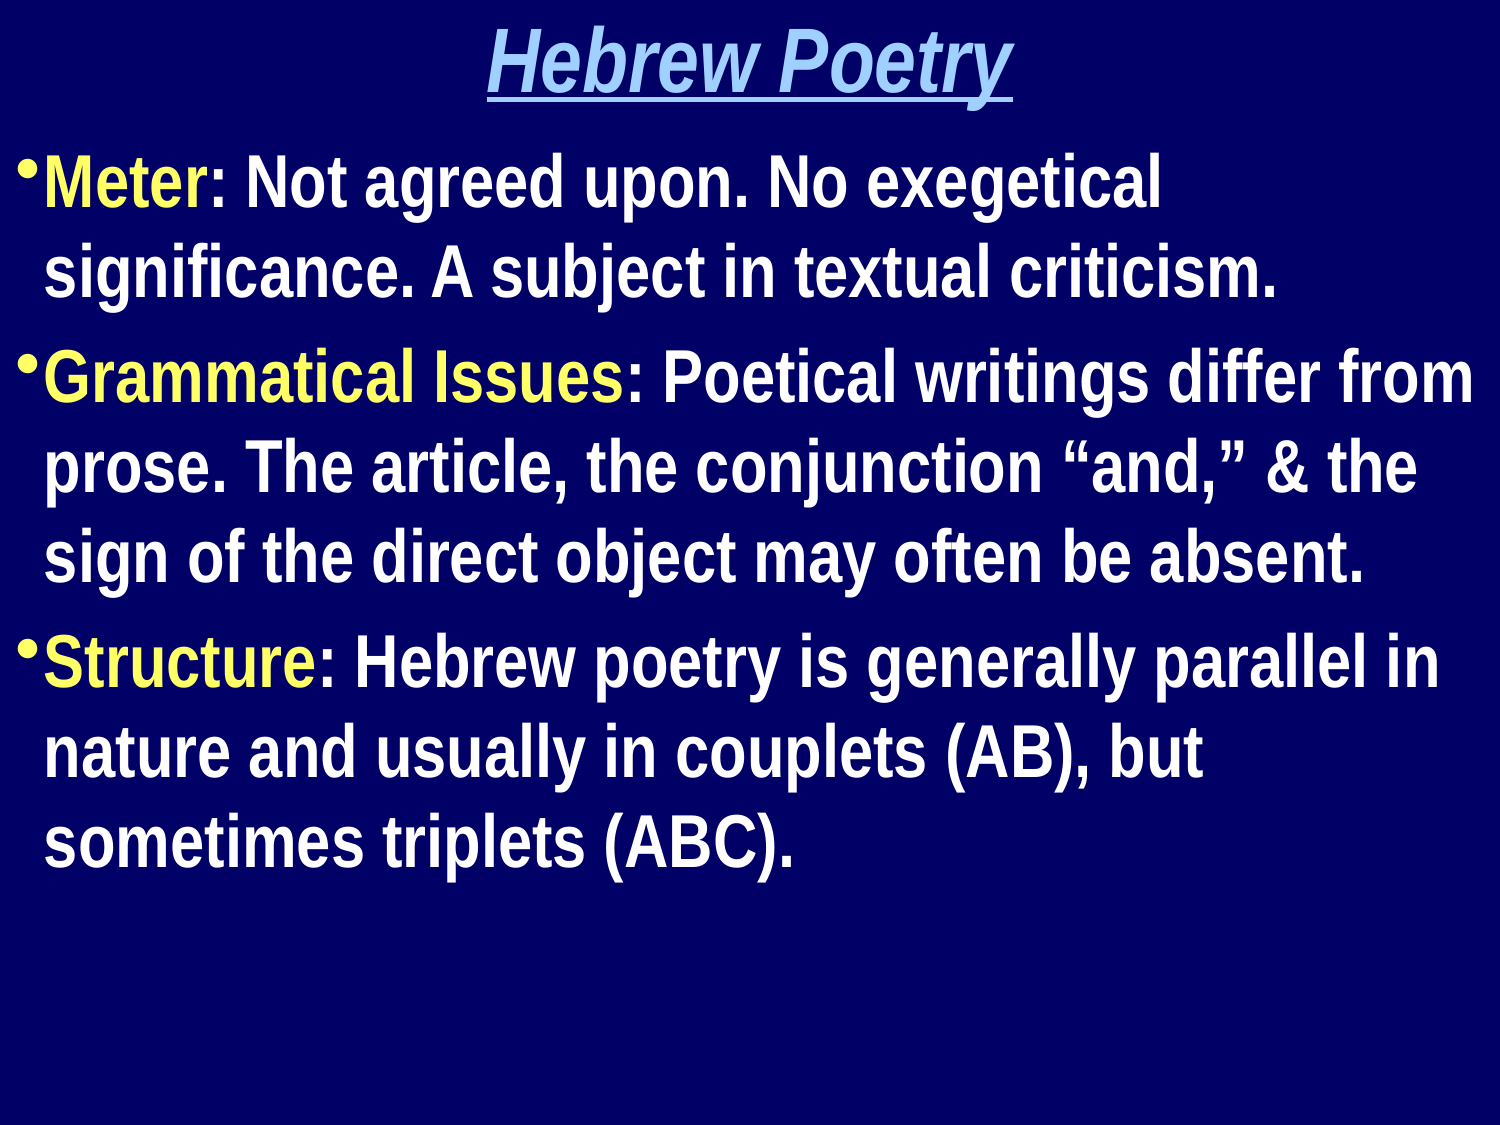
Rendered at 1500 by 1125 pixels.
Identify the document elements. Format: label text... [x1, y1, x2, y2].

list Meter: Not agreed upon. No exegetical significance. A subject in textual criticism. Grammatical Issues: Poetical writings differ from prose. The article, the conjunction “and,” & the sign of the direct object may often be absent. Structure: Hebrew poetry is generally parallel in nature and usually in couplets (AB), but sometimes triplets (ABC). [0, 124, 1500, 1125]
title Hebrew Poetry [0, 0, 1500, 124]
